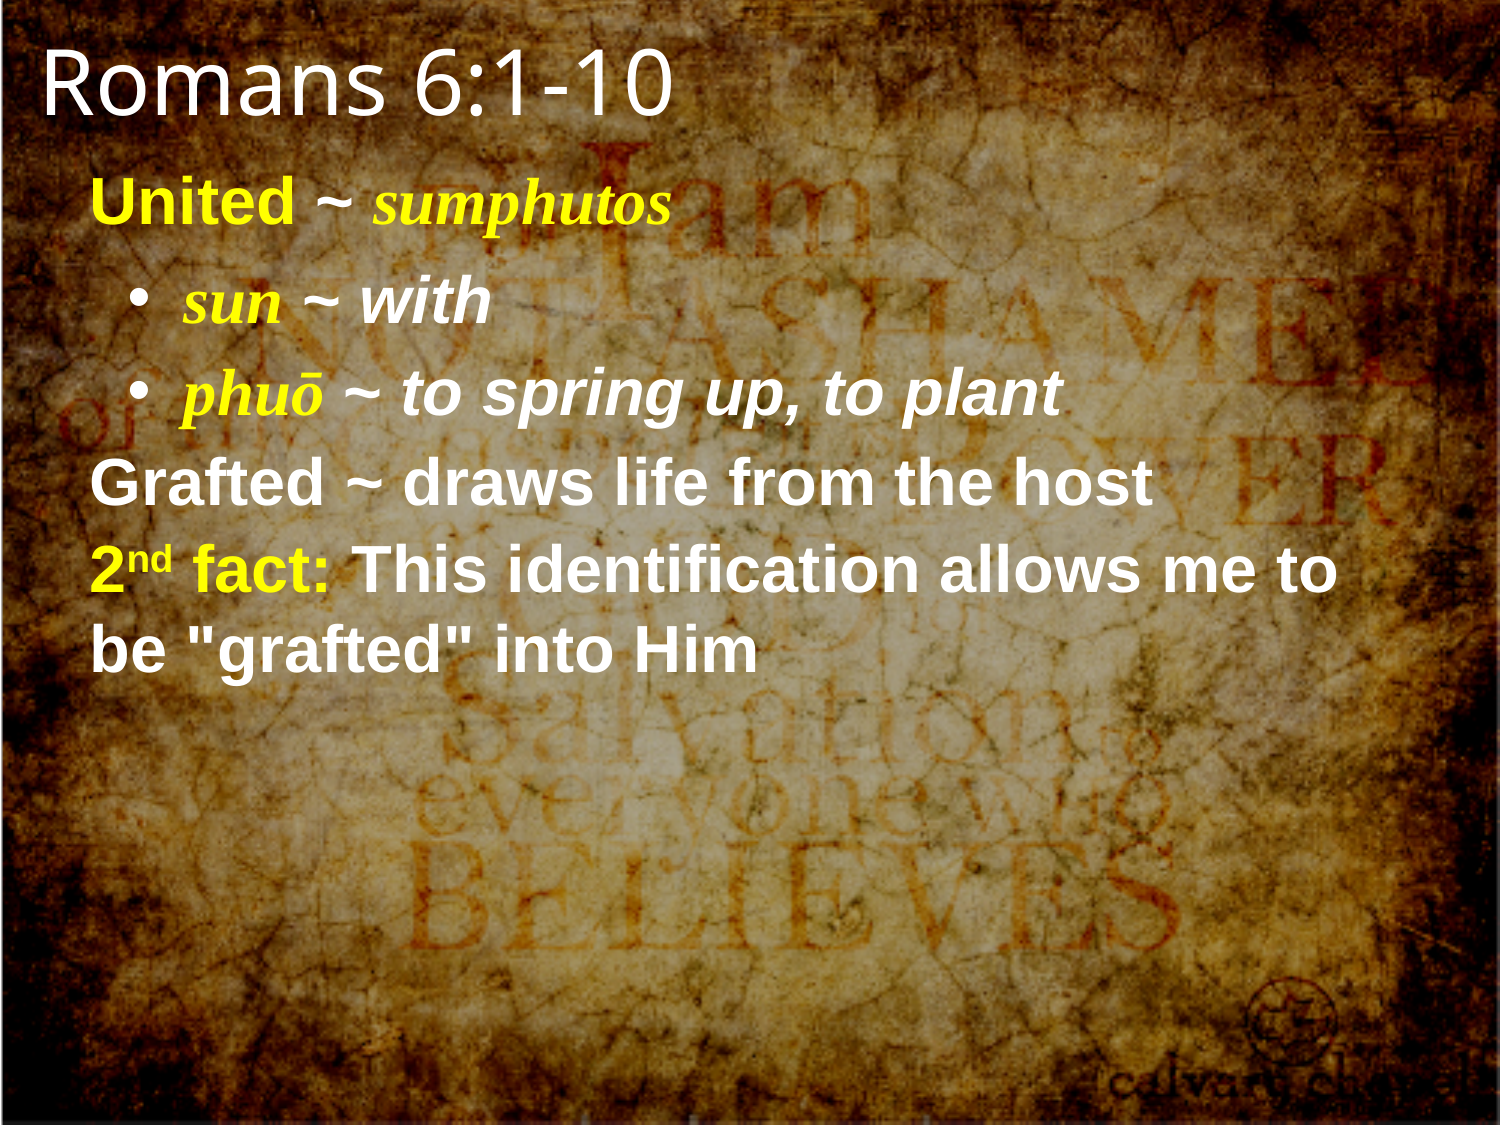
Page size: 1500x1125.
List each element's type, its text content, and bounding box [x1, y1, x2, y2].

text_box United ~ sumphutos [74, 150, 1425, 246]
text_box 2nd fact: This identification allows me to be "grafted" into Him [74, 518, 1425, 694]
text_box Grafted ~ draws life from the host [74, 431, 1425, 518]
text_box sun ~ with [112, 249, 1425, 341]
text_box phuō ~ to spring up, to plant [112, 341, 1425, 431]
text_box Romans 6:1-10 [54, 0, 1059, 160]
picture [0, 0, 1500, 1125]
